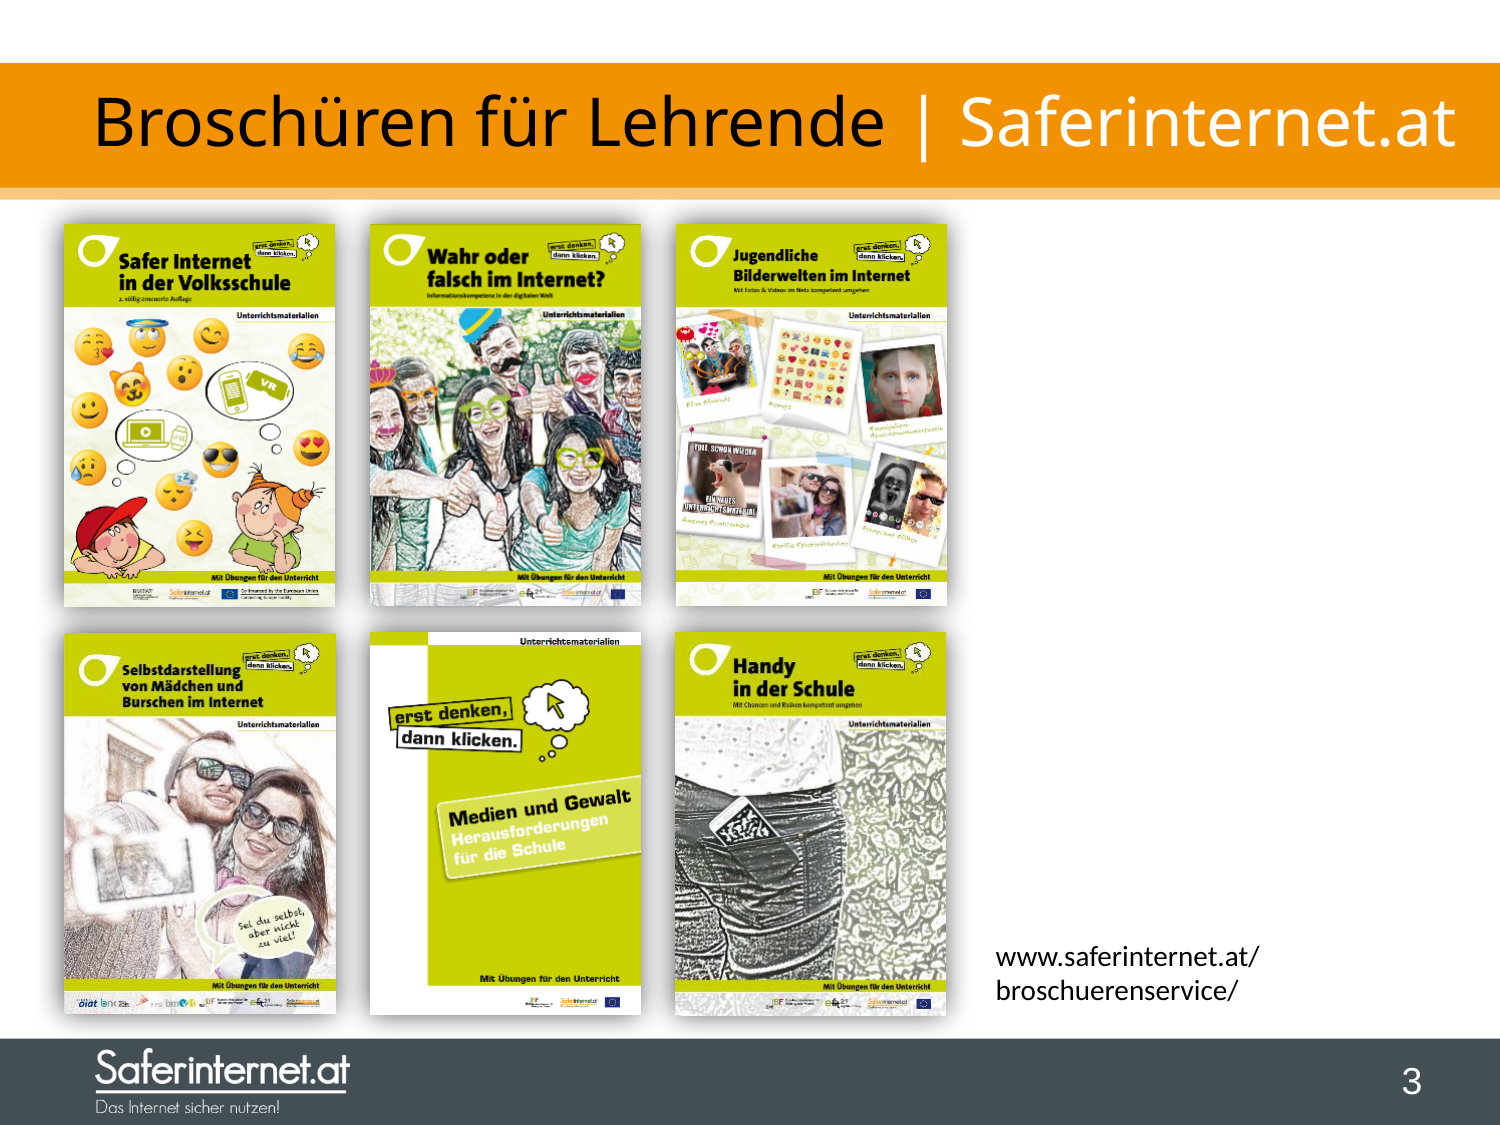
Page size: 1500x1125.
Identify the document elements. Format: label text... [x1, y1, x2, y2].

picture [64, 633, 336, 1015]
picture [676, 224, 947, 606]
picture [675, 632, 946, 1016]
picture [370, 224, 641, 606]
picture [64, 224, 335, 607]
picture [95, 1048, 350, 1113]
slide_number 3 [1386, 1049, 1489, 1110]
title Broschüren für Lehrende | Saferinternet.at [77, 50, 1475, 198]
text_box www.saferinternet.at/ broschuerenservice/ [980, 929, 1387, 1015]
picture [370, 632, 641, 1015]
